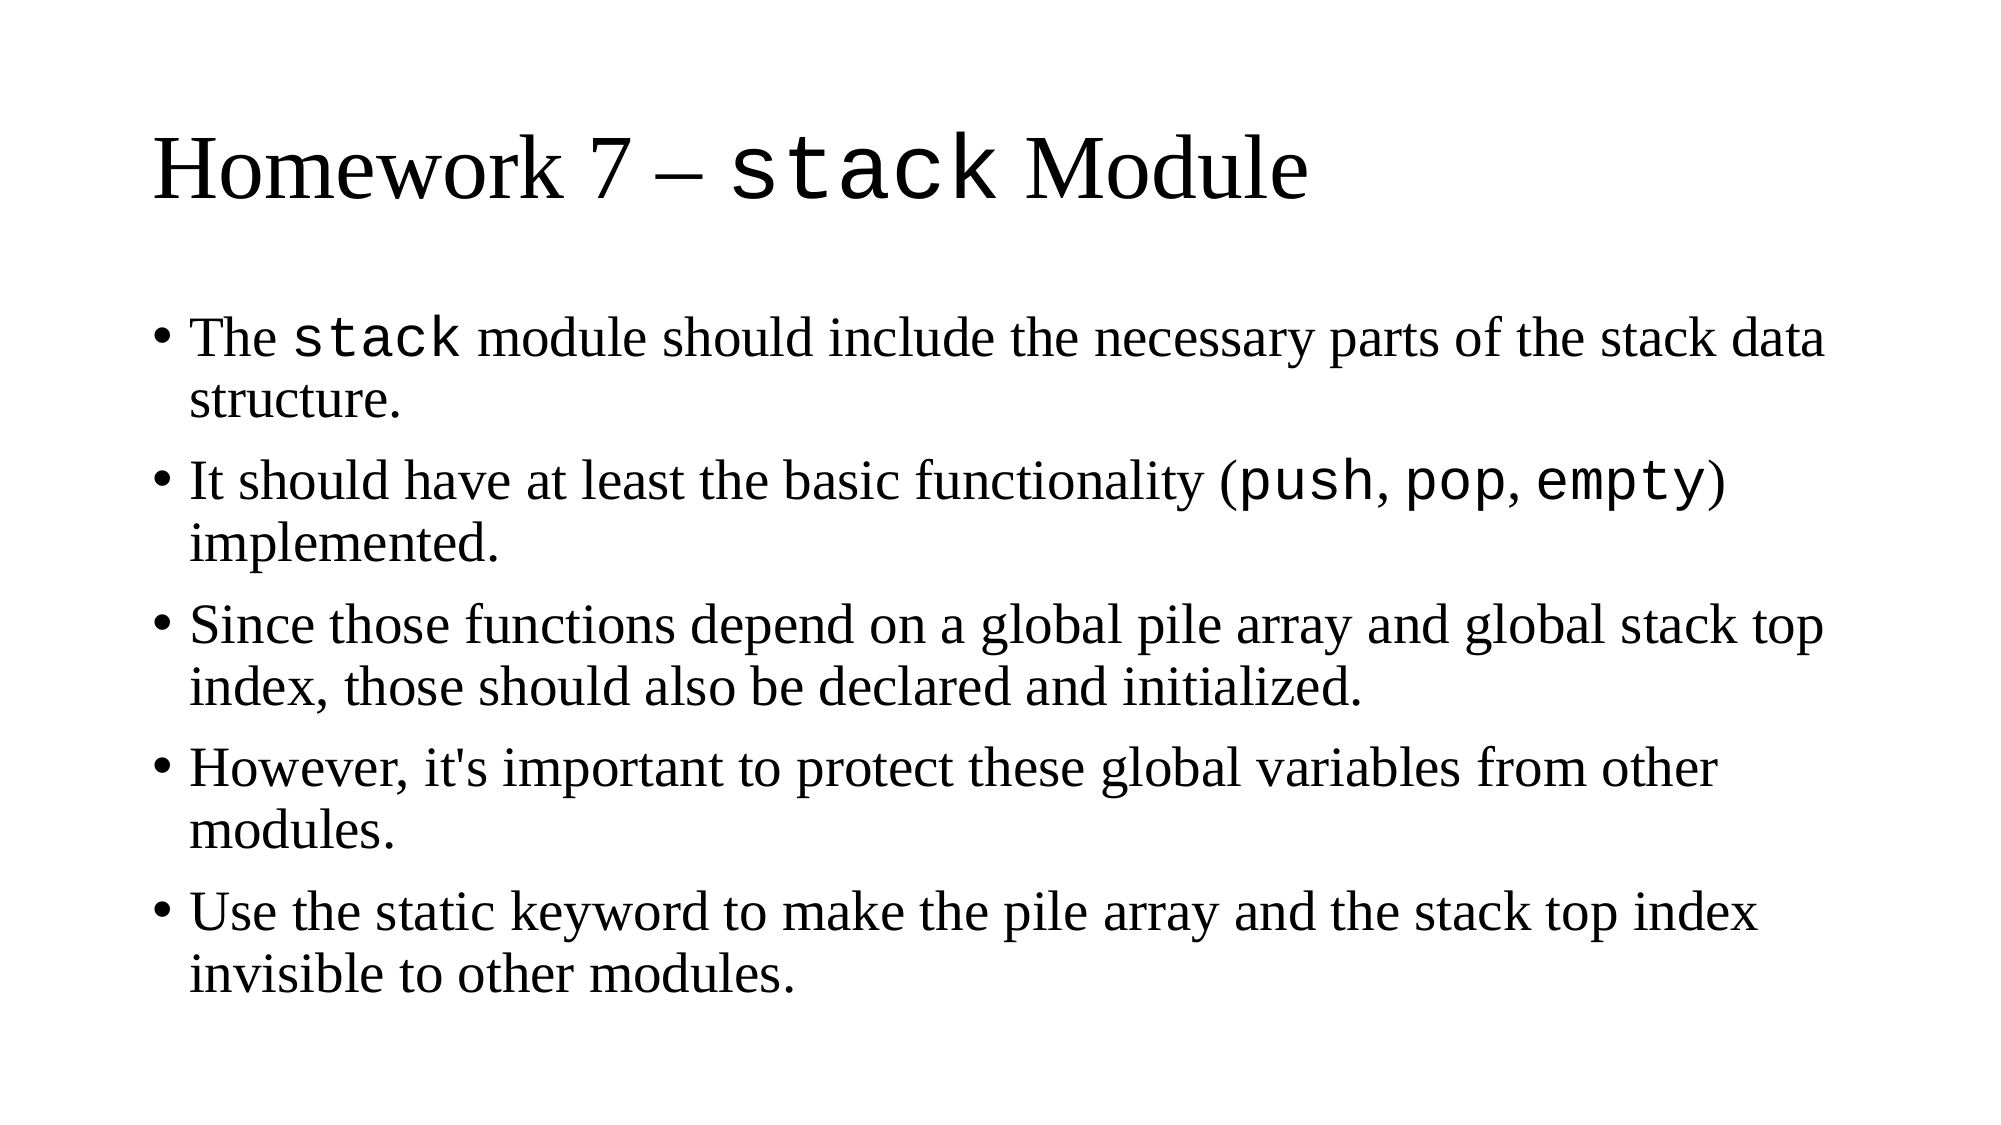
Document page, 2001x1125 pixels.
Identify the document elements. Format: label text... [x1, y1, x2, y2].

title Homework 7 – stack Module [137, 59, 1863, 278]
list The stack module should include the necessary parts of the stack data structure. It should have at least the basic functionality (push, pop, empty) implemented. Since those functions depend on a global pile array and global stack top index, those should also be declared and initialized. However, it's important to protect these global variables from other modules. Use the static keyword to make the pile array and the stack top index invisible to other modules. [137, 299, 1863, 1014]
